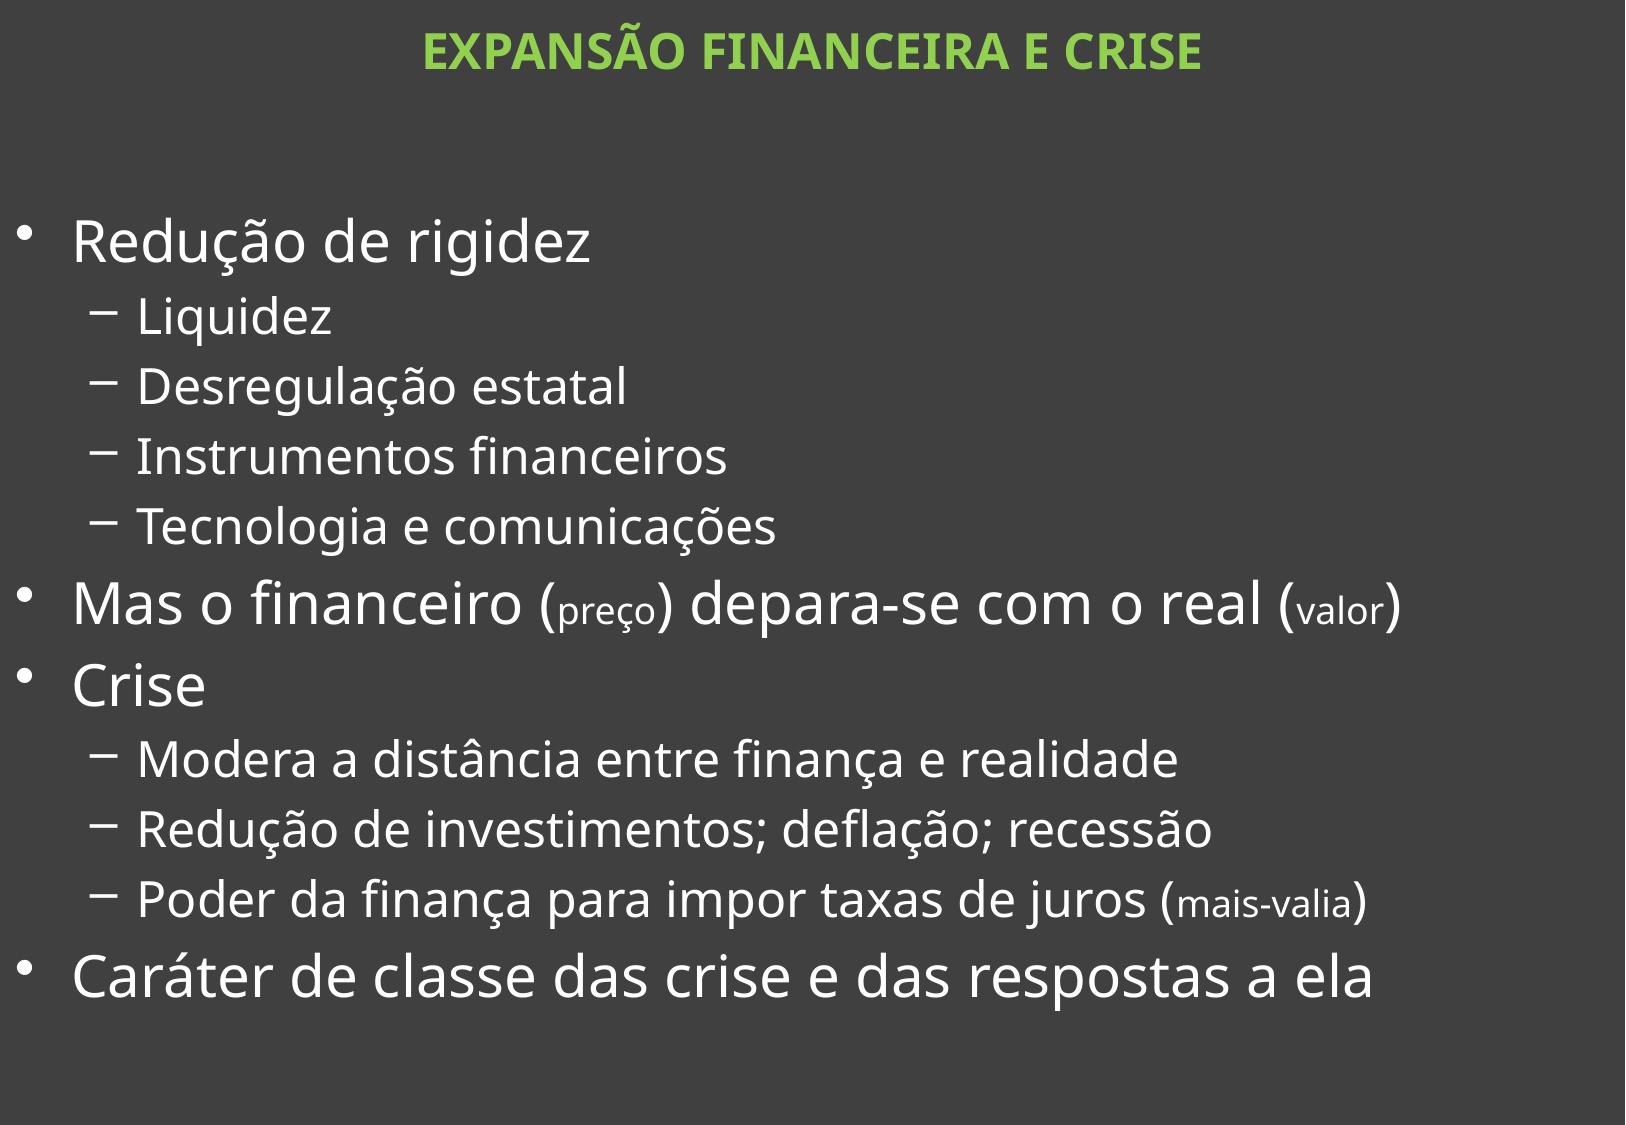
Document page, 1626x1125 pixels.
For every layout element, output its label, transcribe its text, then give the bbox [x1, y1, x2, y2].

list Redução de rigidez Liquidez Desregulação estatal Instrumentos financeiros Tecnologia e comunicações Mas o financeiro (preço) depara-se com o real (valor) Crise Modera a distância entre finança e realidade Redução de investimentos; deflação; recessão Poder da finança para impor taxas de juros (mais-valia) Caráter de classe das crise e das respostas a ela [0, 197, 1588, 986]
text_box EXPANSÃO FINANCEIRA E CRISE [0, 12, 1625, 88]
